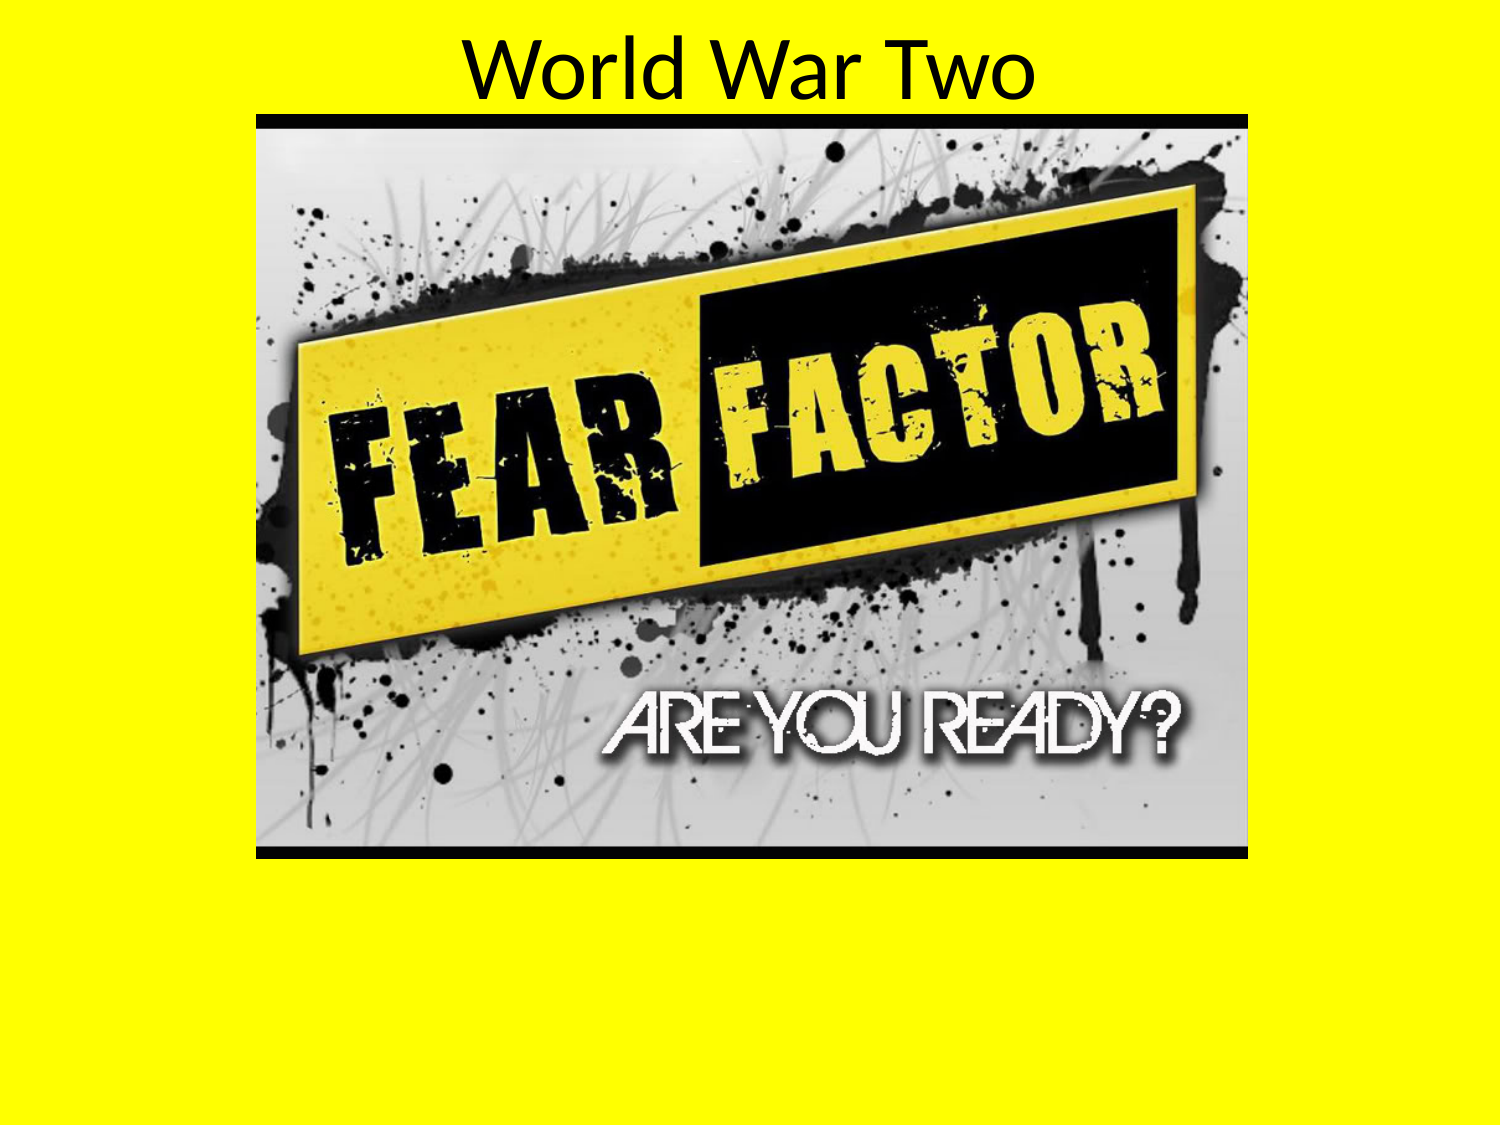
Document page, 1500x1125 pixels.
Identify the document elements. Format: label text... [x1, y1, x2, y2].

picture [255, 114, 1249, 859]
title World War Two [112, 0, 1388, 236]
